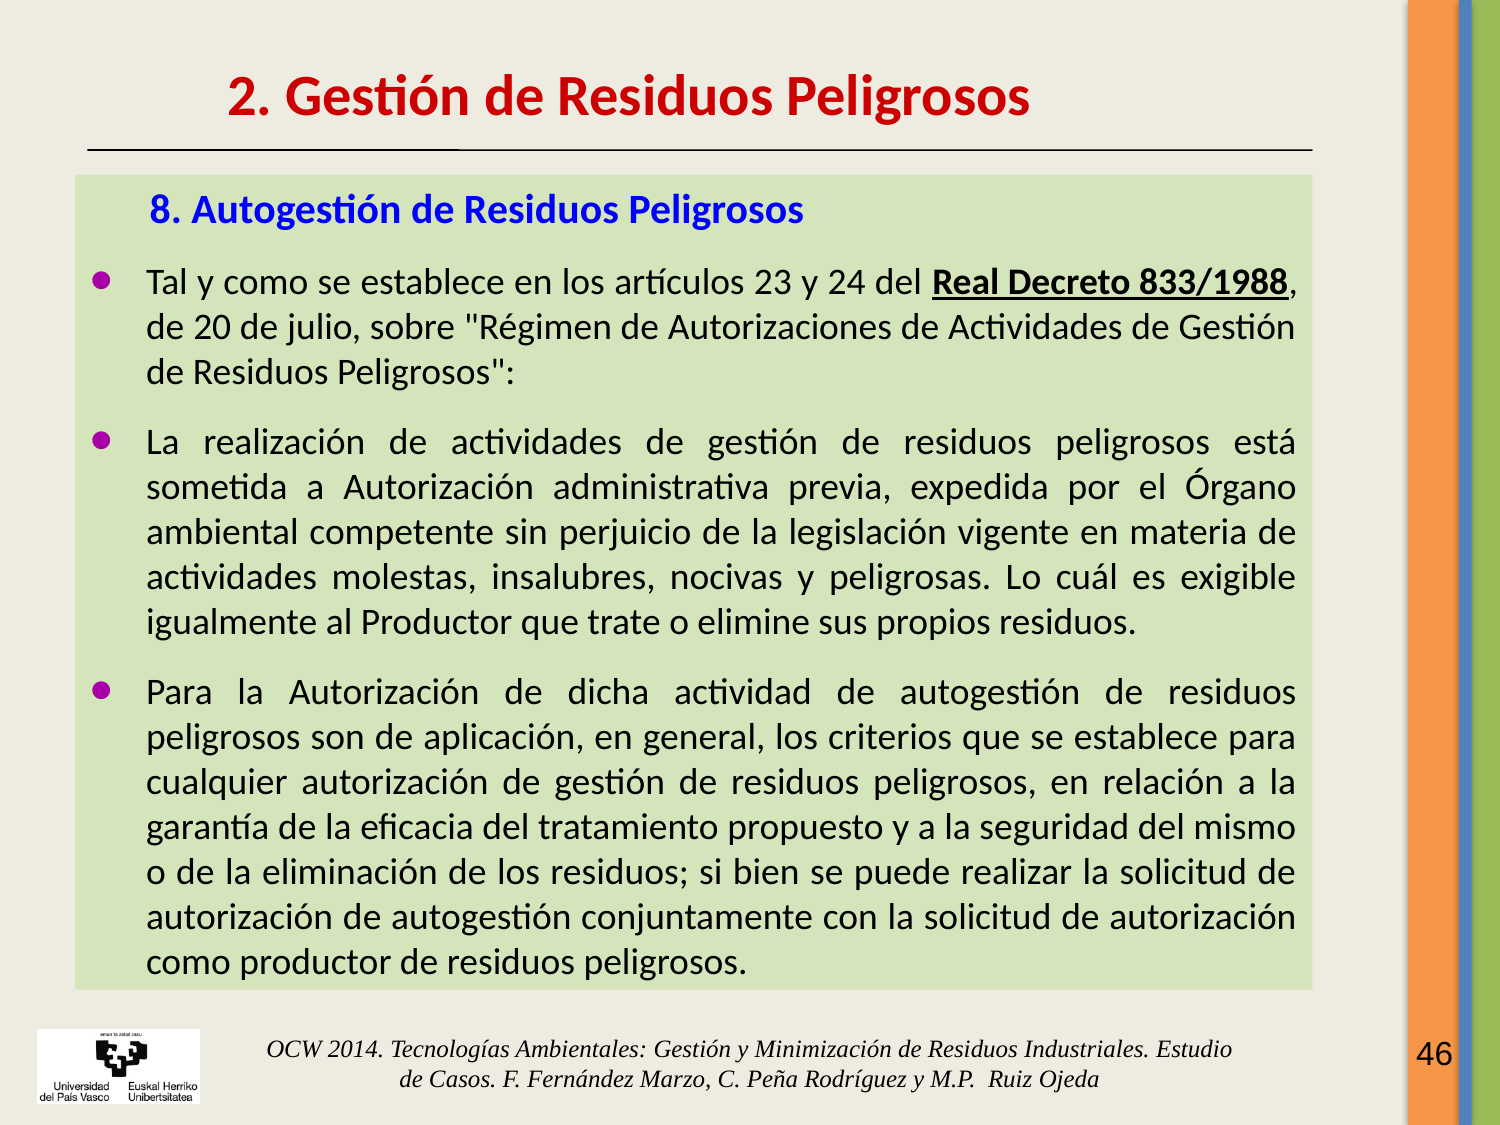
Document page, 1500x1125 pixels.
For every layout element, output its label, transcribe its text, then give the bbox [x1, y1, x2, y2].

text_box 2. Gestión de Residuos Peligrosos [212, 50, 1138, 135]
text_box 46 [1401, 1025, 1495, 1104]
text_box 8. Autogestión de Residuos Peligrosos Tal y como se establece en los artículos 23 y 24 del Real Decreto 833/1988, de 20 de julio, sobre "Régimen de Autorizaciones de Actividades de Gestión de Residuos Peligrosos": La realización de actividades de gestión de residuos peligrosos está sometida a Autorización administrativa previa, expedida por el Órgano ambiental competente sin perjuicio de la legislación vigente en materia de actividades molestas, insalubres, nocivas y peligrosas. Lo cuál es exigible igualmente al Productor que trate o elimine sus propios residuos. Para la Autorización de dicha actividad de autogestión de residuos peligrosos son de aplicación, en general, los criterios que se establece para cualquier autorización de gestión de residuos peligrosos, en relación a la garantía de la eficacia del tratamiento propuesto y a la seguridad del mismo o de la eliminación de los residuos; si bien se puede realizar la solicitud de autorización de autogestión conjuntamente con la solicitud de autorización como productor de residuos peligrosos. [75, 174, 1313, 990]
picture [37, 1029, 201, 1104]
text_box OCW 2014. Tecnologías Ambientales: Gestión y Minimización de Residuos Industriales. Estudio de Casos. F. Fernández Marzo, C. Peña Rodríguez y M.P. Ruiz Ojeda [249, 1025, 1250, 1101]
